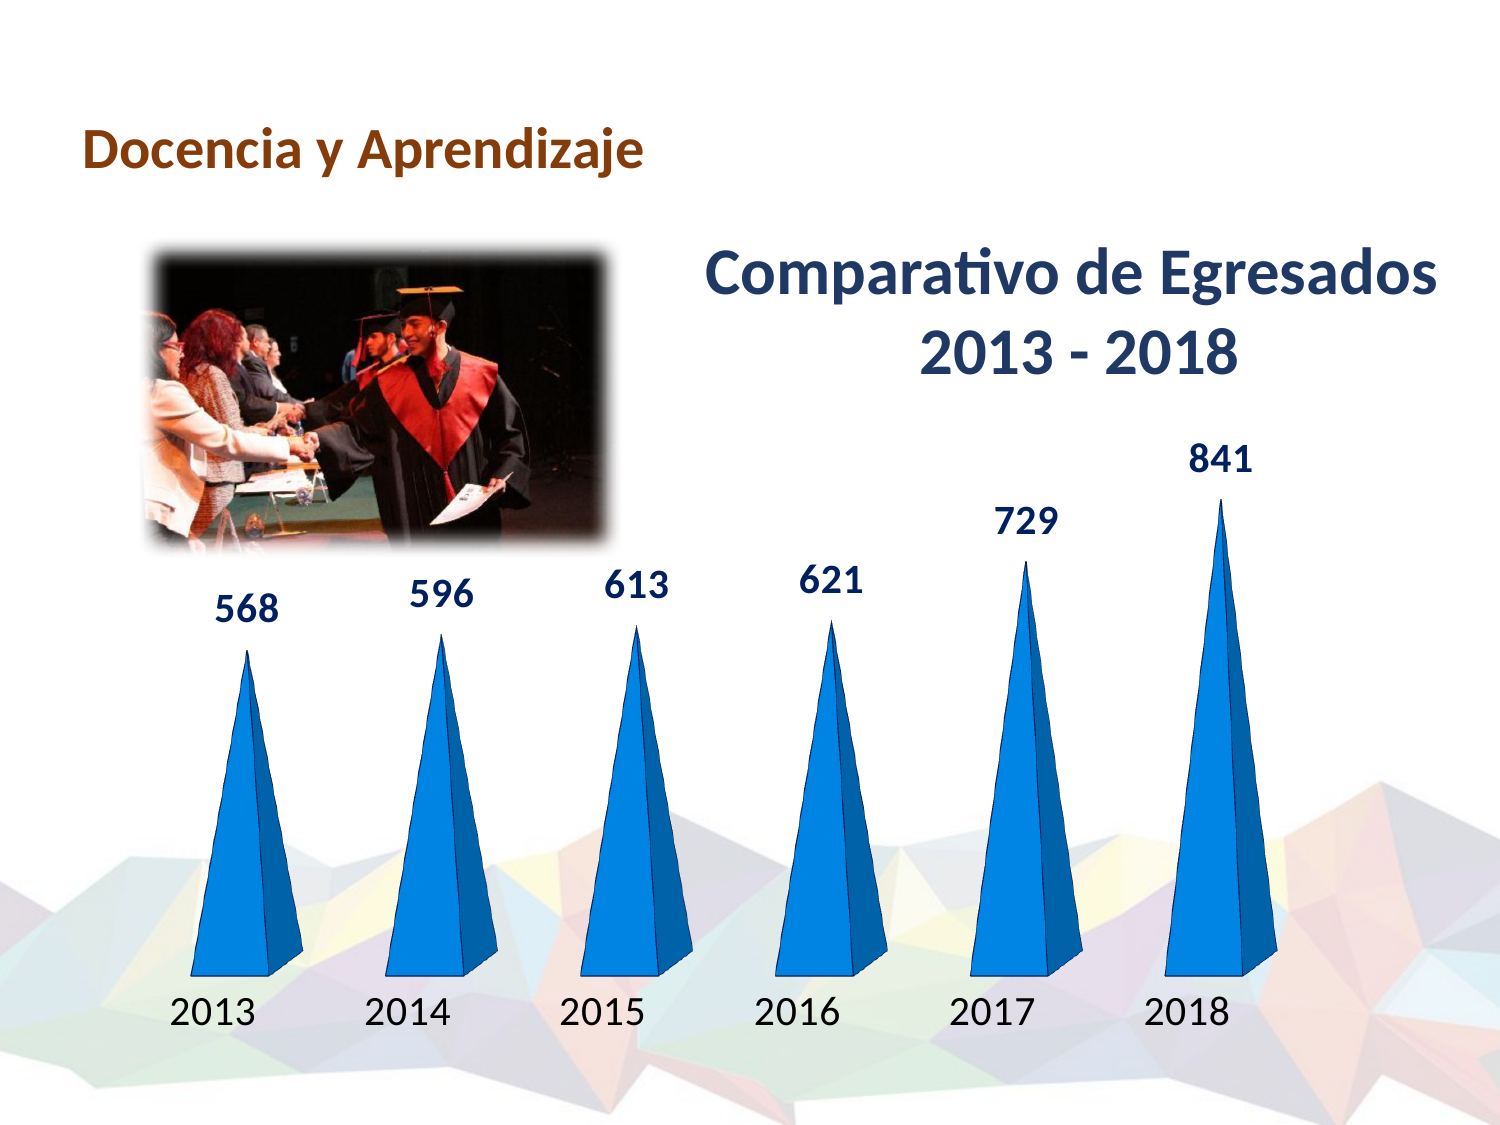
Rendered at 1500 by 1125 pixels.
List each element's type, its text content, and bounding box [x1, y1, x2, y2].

text_box Comparativo de Egresados 2013 - 2018 [690, 220, 1454, 395]
picture [137, 235, 623, 559]
text_box Docencia y Aprendizaje [68, 103, 962, 188]
chart [85, 427, 1384, 1049]
